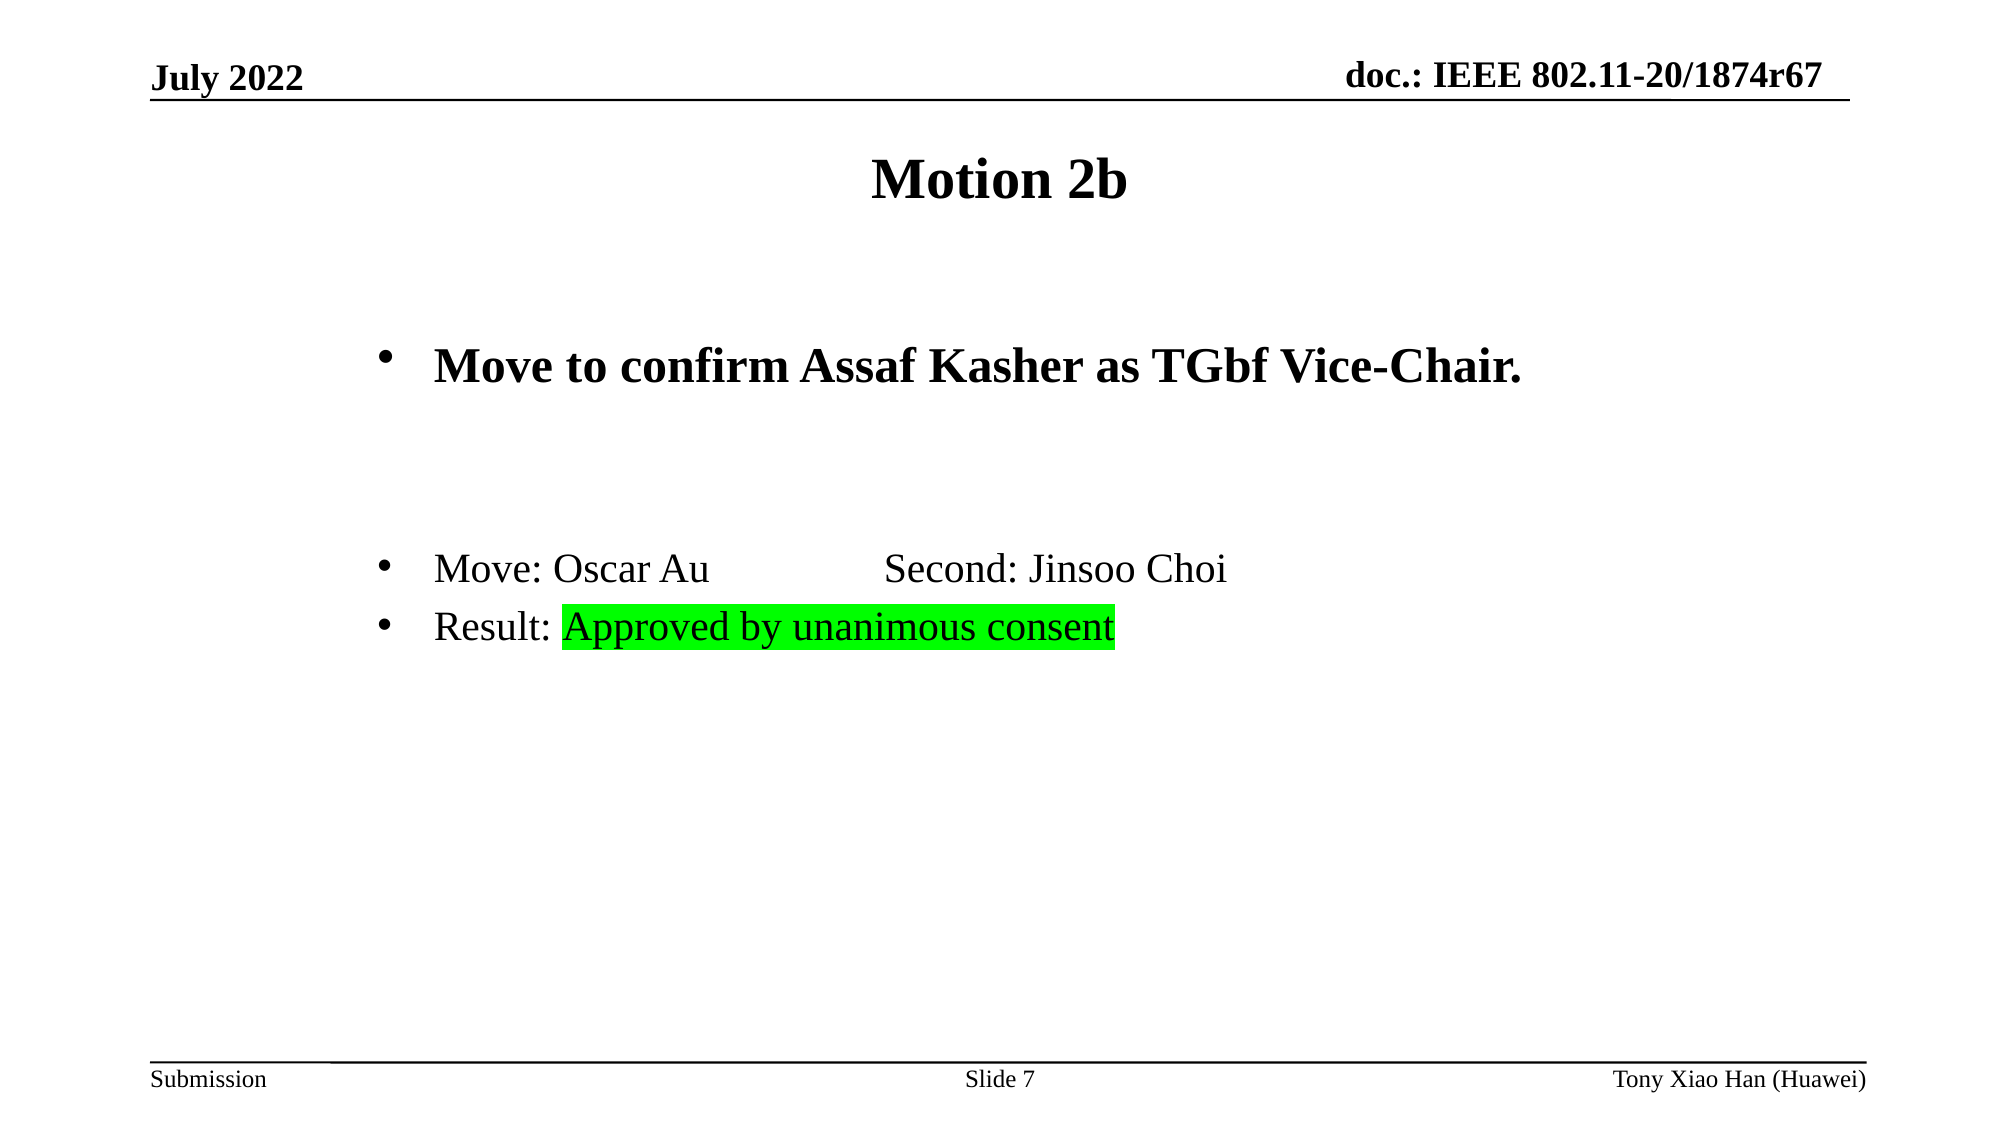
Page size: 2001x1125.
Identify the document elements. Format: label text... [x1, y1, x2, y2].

text_box Motion 2b [362, 87, 1638, 263]
text_box Move to confirm Assaf Kasher as TGbf Vice-Chair. Move: Oscar Au Second: Jinsoo Choi Result: Approved by unanimous consent [362, 324, 1638, 1013]
